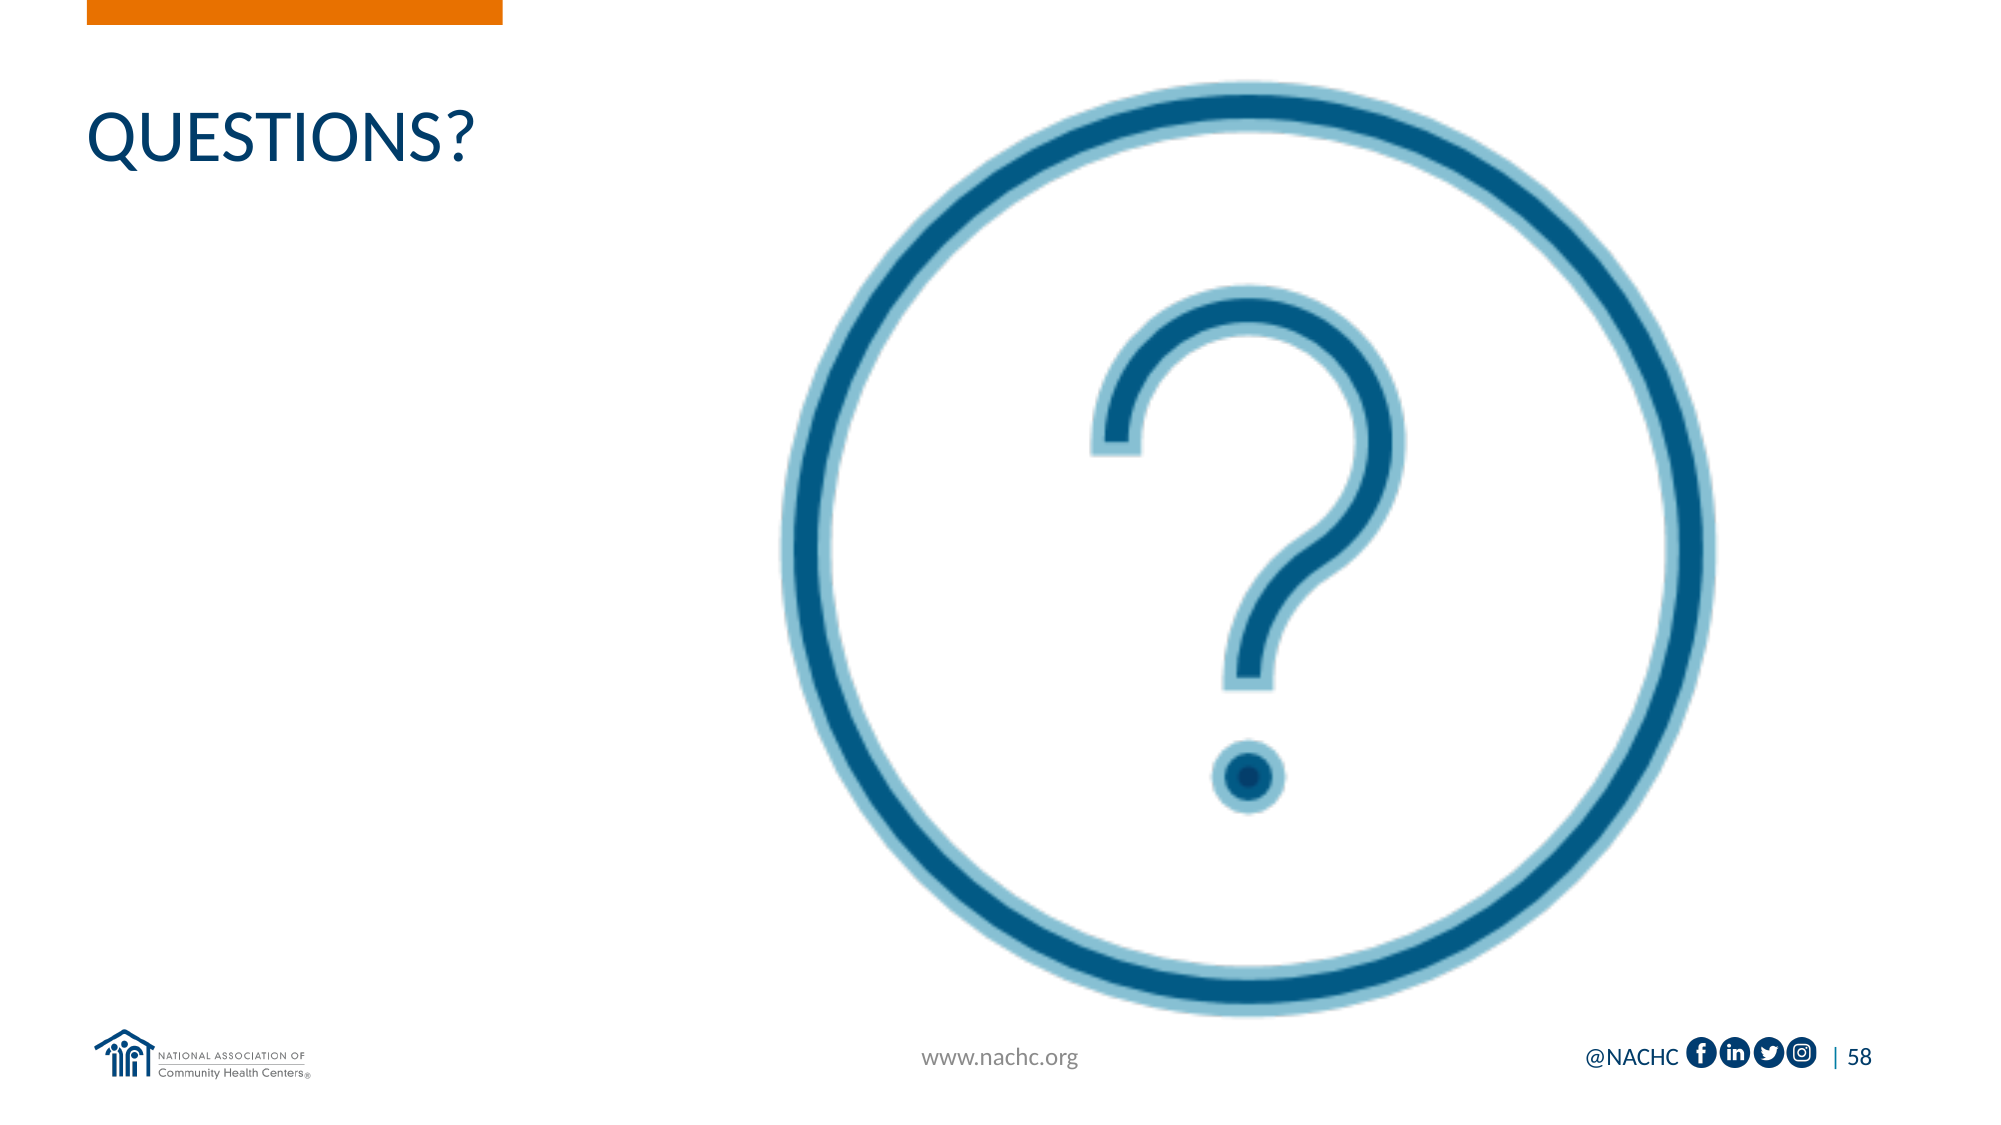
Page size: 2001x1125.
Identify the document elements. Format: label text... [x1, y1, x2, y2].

title QUESTIONS? [86, 100, 900, 188]
footer www.nachc.org [805, 1025, 1195, 1085]
picture [675, 0, 1824, 1125]
slide_number | 58 [1437, 1025, 1888, 1085]
